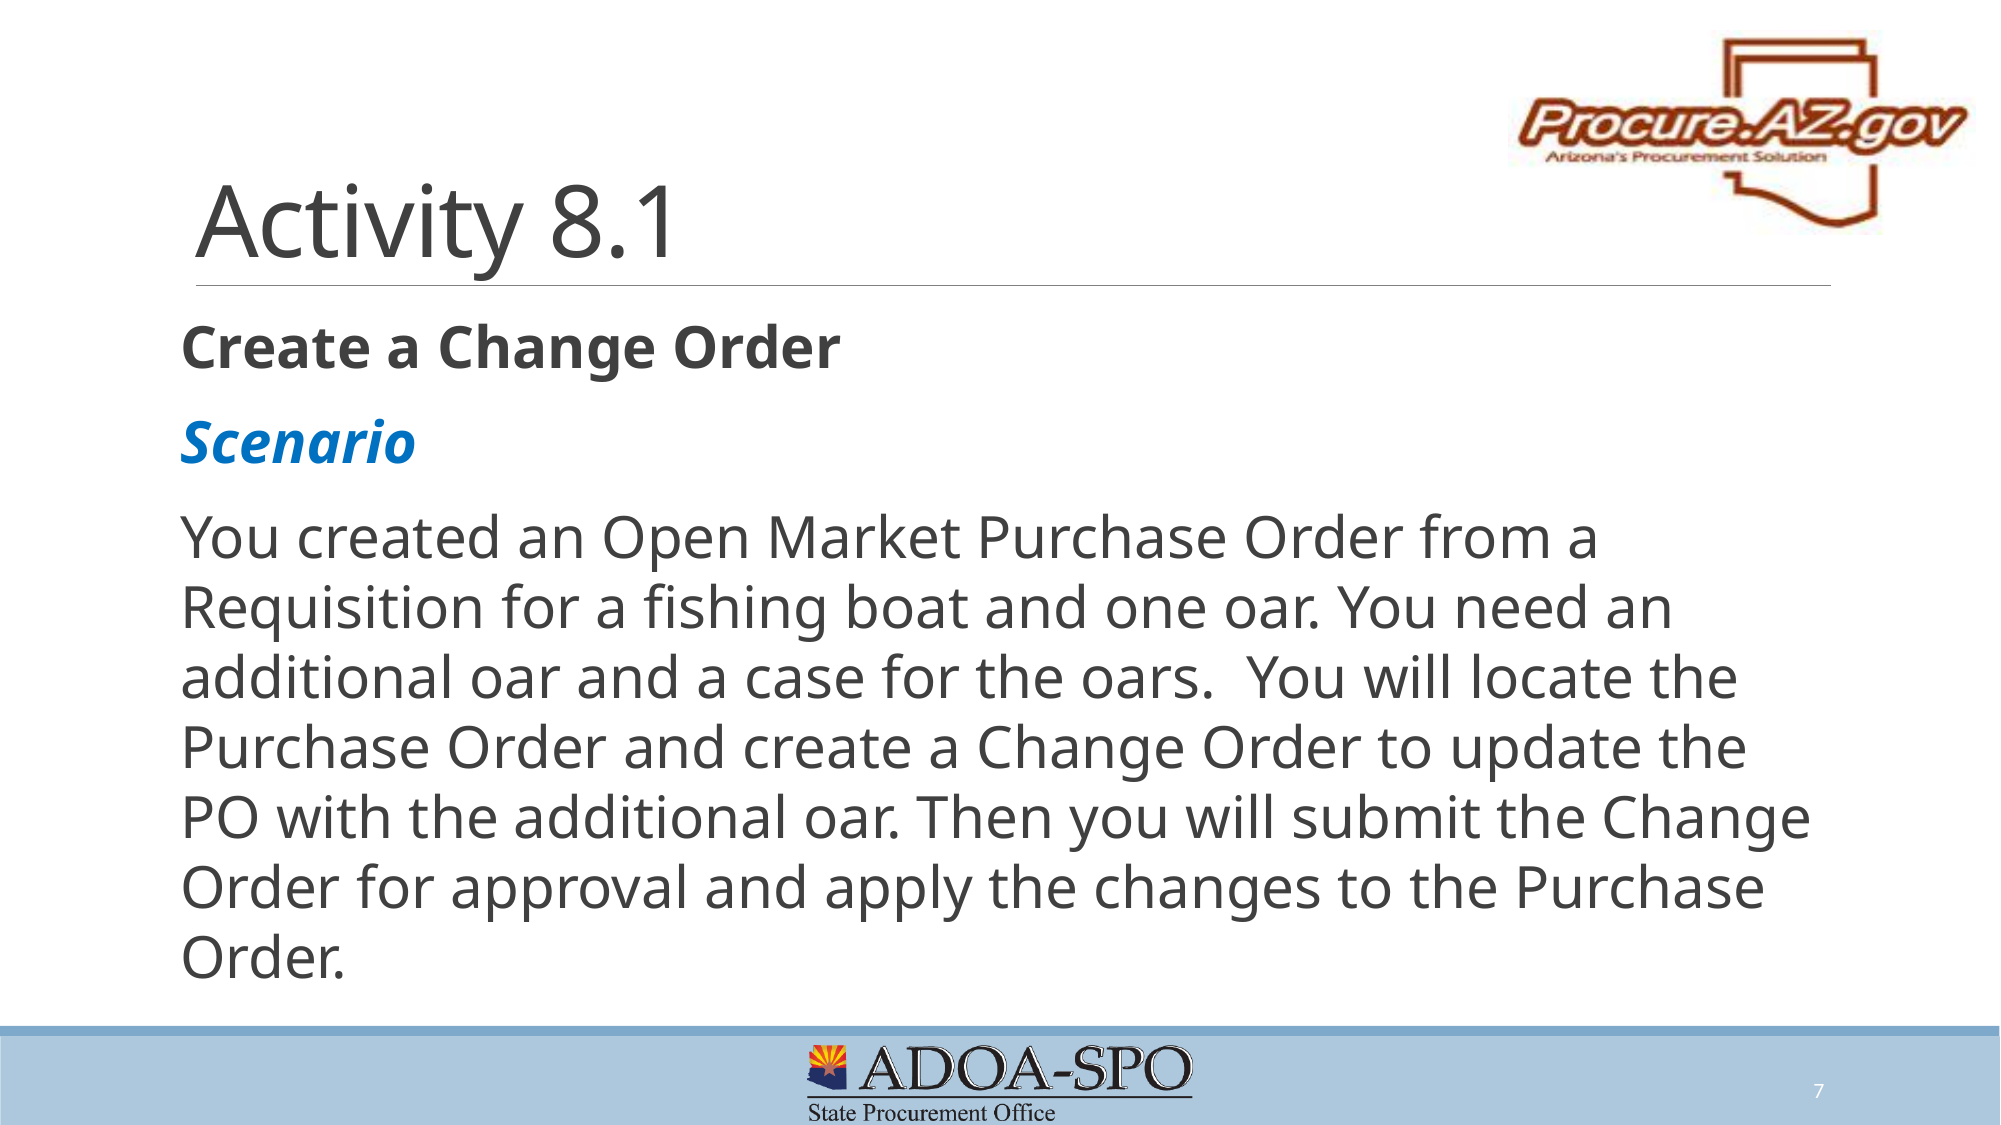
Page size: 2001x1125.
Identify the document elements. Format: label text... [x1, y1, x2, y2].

picture [807, 1045, 1193, 1121]
picture [1508, 30, 1976, 235]
list Create a Change Order Scenario You created an Open Market Purchase Order from a Requisition for a fishing boat and one oar. You need an additional oar and a case for the oars. You will locate the Purchase Order and create a Change Order to update the PO with the additional oar. Then you will submit the Change Order for approval and apply the changes to the Purchase Order. [180, 302, 1830, 963]
slide_number 7 [1624, 1059, 1840, 1120]
title Activity 8.1 [180, 47, 1830, 285]
